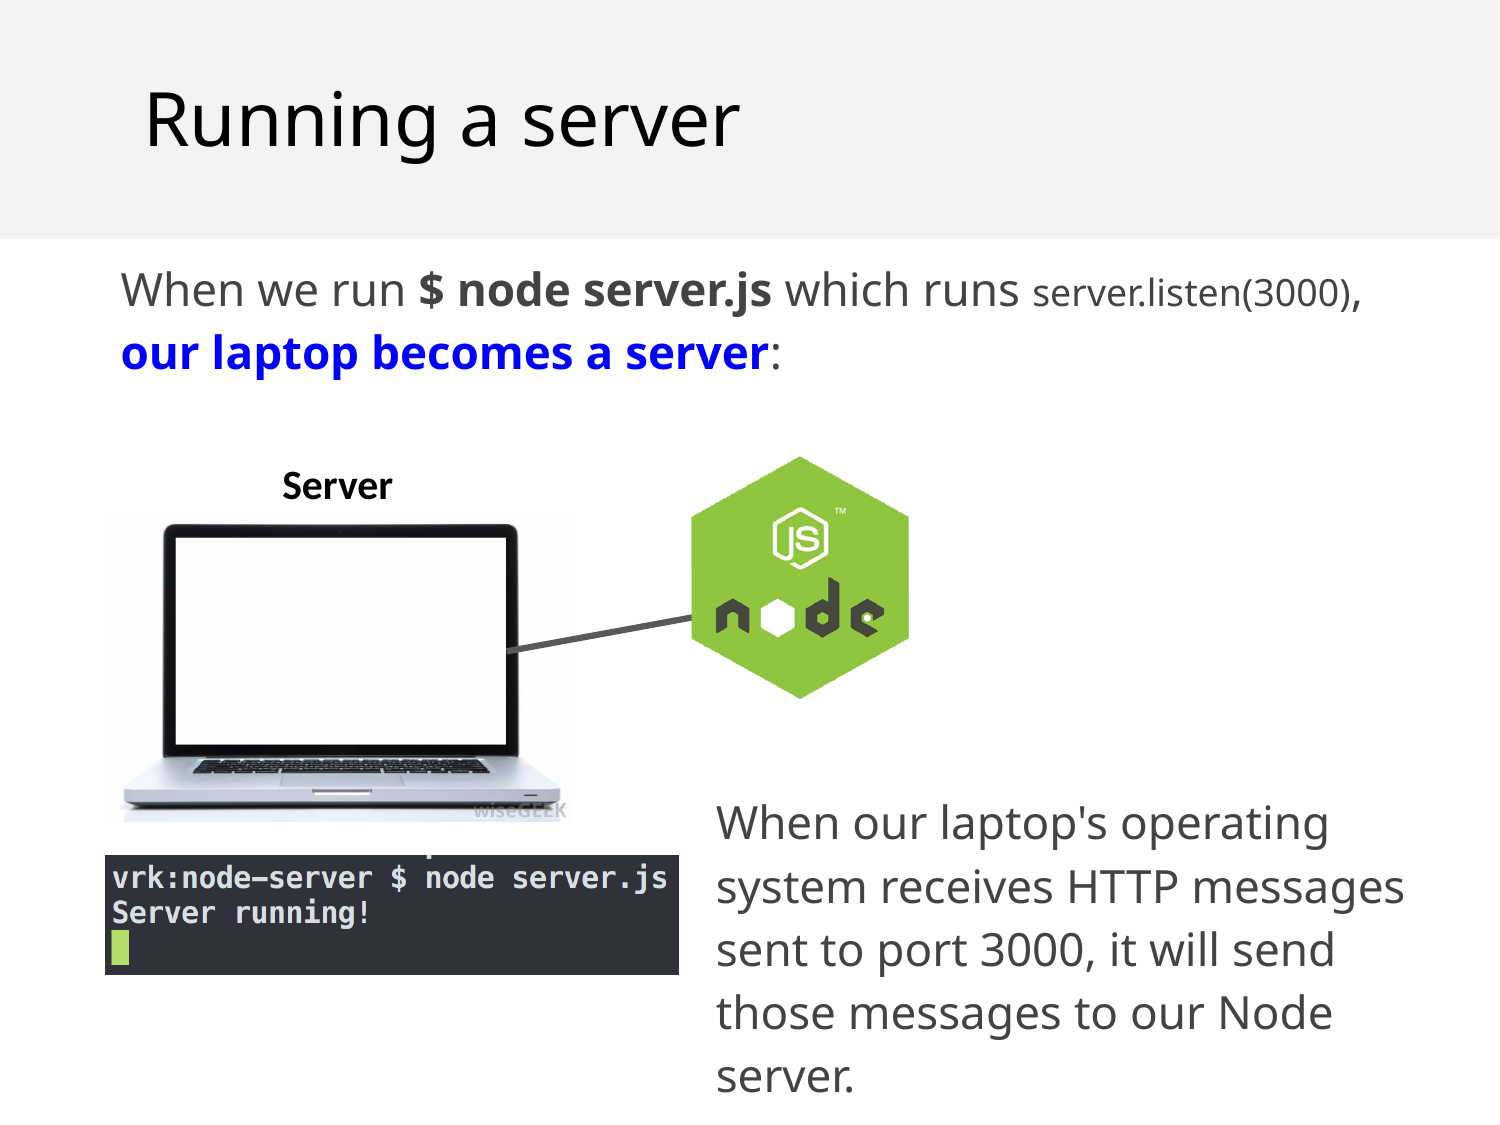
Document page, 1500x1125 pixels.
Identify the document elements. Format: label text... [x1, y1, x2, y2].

text_box When our laptop's operating system receives HTTP messages sent to port 3000, it will send those messages to our Node server. [701, 770, 1435, 1083]
picture [674, 453, 925, 703]
text_box Server [215, 426, 461, 516]
picture [105, 855, 679, 975]
text_box When we run $ node server.js which runs server.listen(3000), our laptop becomes a server: [105, 237, 1396, 397]
text_box Running a server [128, 56, 1372, 183]
picture [105, 517, 571, 823]
